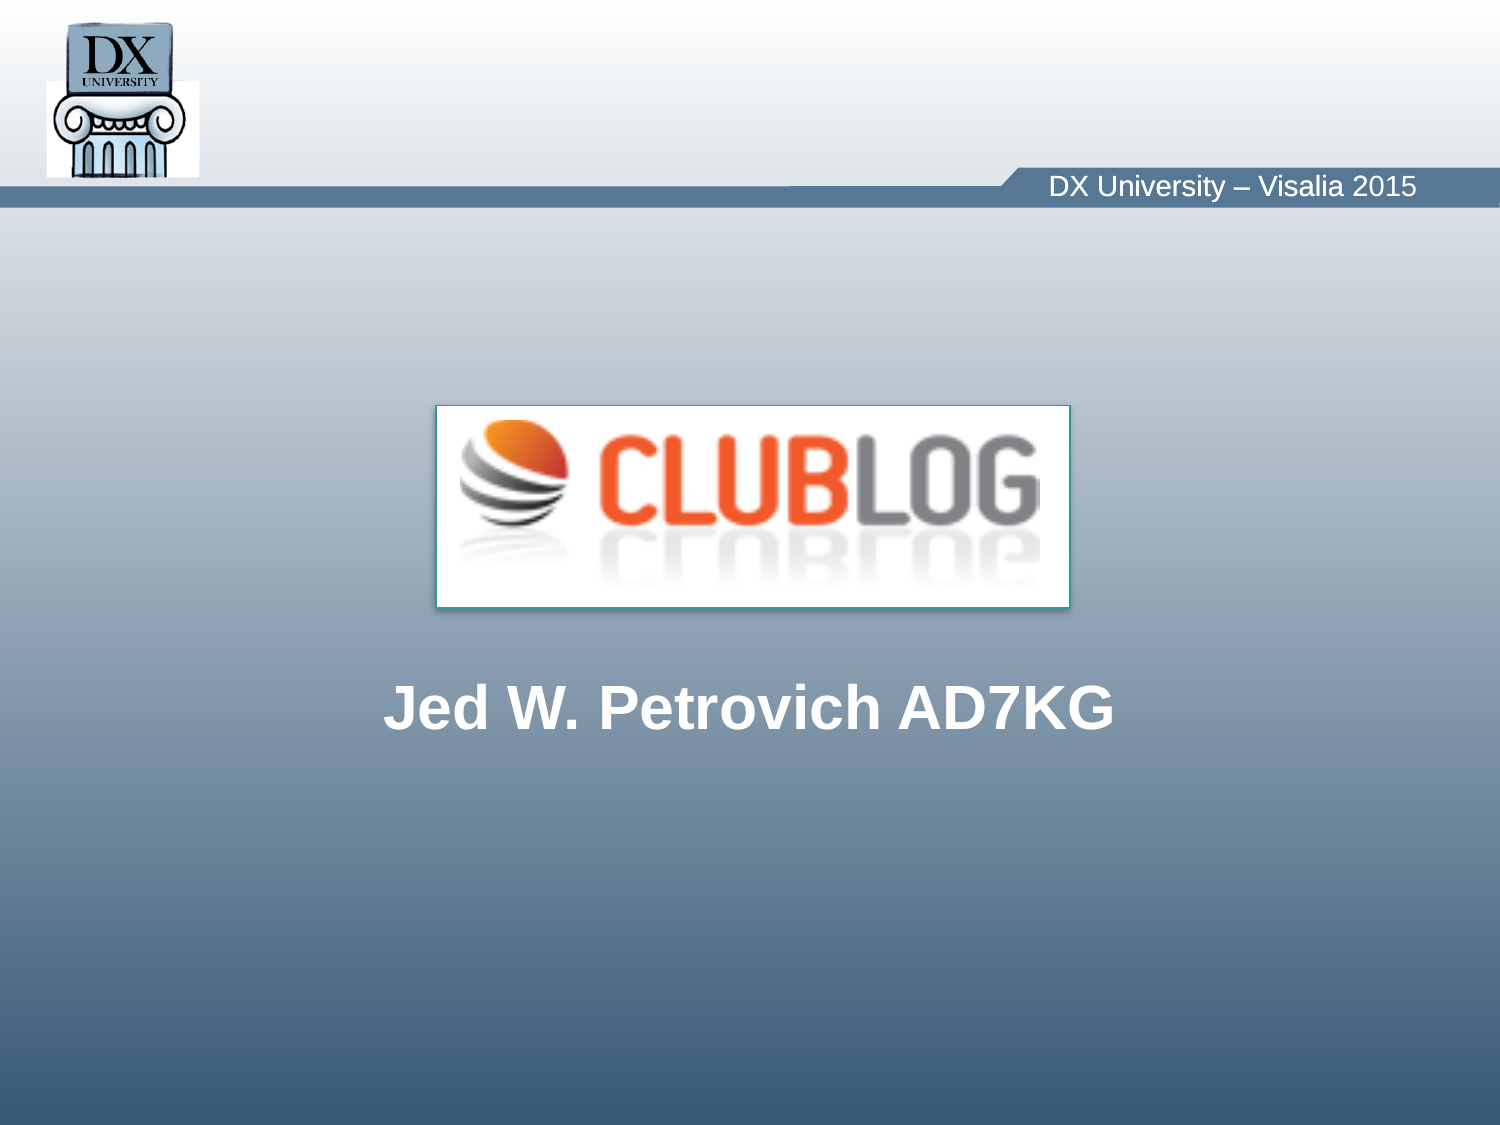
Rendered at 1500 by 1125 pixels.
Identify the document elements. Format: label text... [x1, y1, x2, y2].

text_box [435, 405, 1071, 609]
picture [460, 419, 1040, 593]
text_box Jed W. Petrovich AD7KG [368, 668, 1132, 751]
picture [34, 20, 206, 183]
